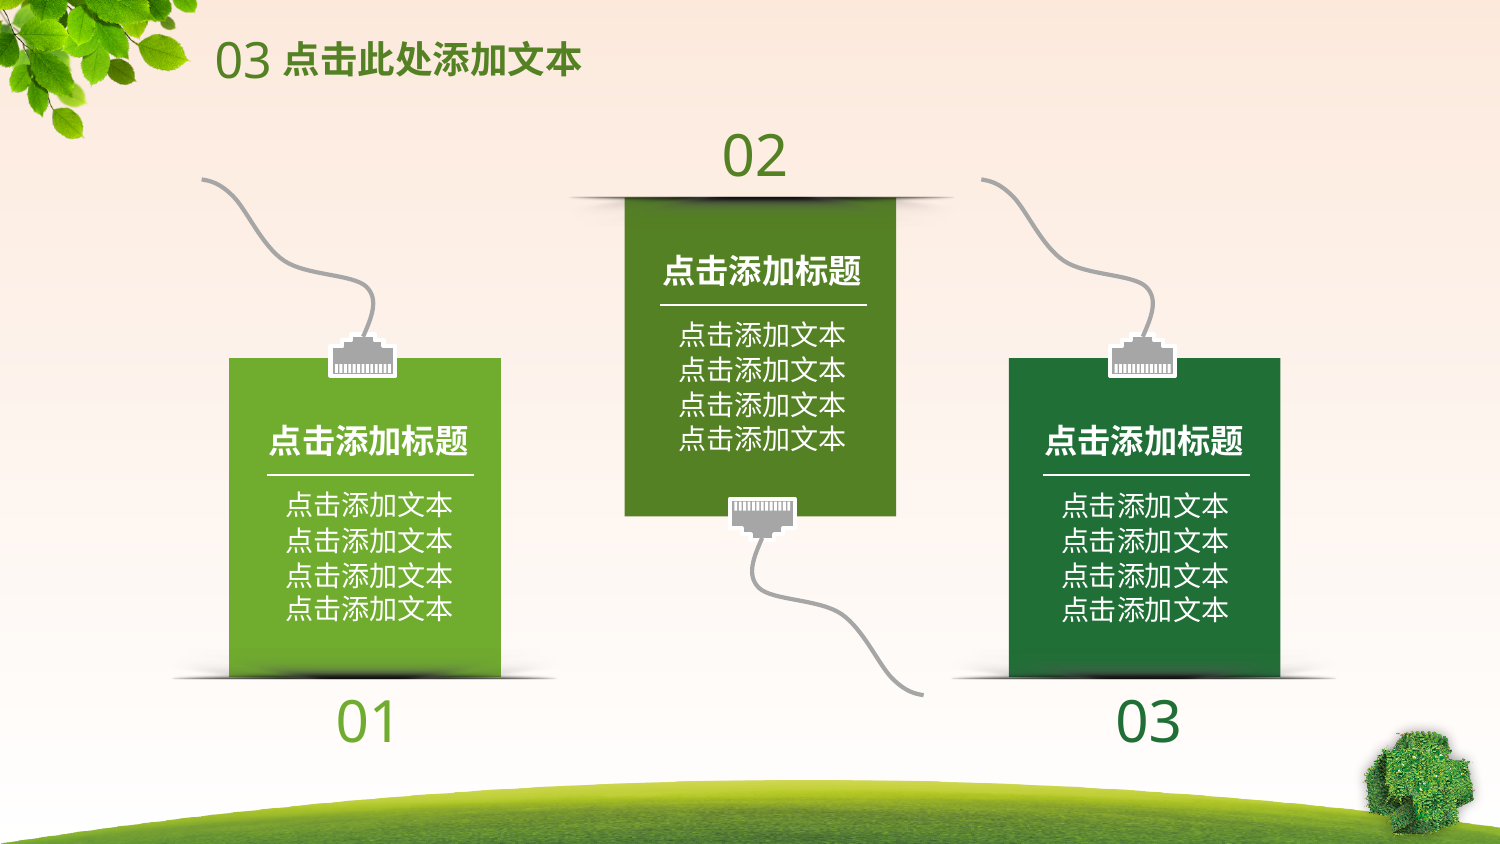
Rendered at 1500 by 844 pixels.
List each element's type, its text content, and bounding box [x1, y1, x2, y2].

text_box 01 [320, 696, 417, 762]
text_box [659, 310, 867, 467]
picture [0, 723, 1500, 844]
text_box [158, 179, 553, 696]
text_box 02 [706, 110, 804, 179]
text_box 点击此处添加文本 [267, 28, 598, 89]
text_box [553, 179, 937, 696]
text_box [265, 480, 473, 637]
text_box 03 [1100, 696, 1197, 762]
text_box 03 [199, 21, 287, 96]
picture [0, 0, 200, 216]
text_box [937, 179, 1352, 696]
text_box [1041, 480, 1249, 637]
